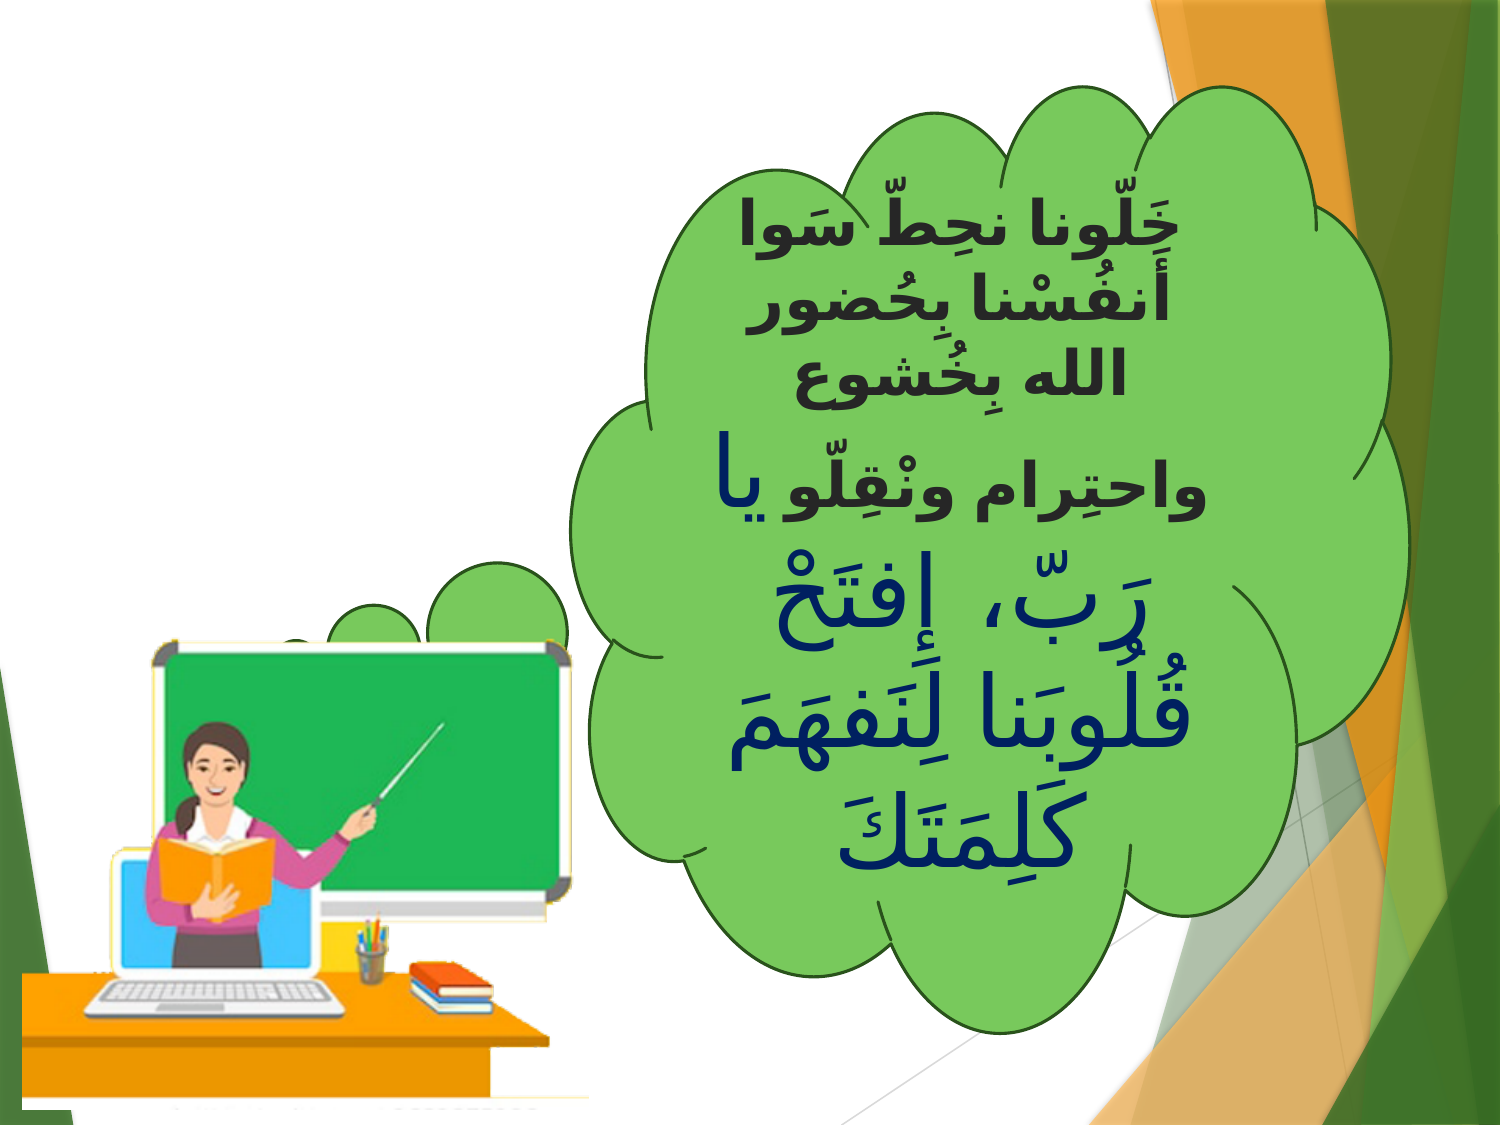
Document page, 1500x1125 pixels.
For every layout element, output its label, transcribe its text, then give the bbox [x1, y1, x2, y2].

picture [21, 619, 590, 1110]
text_box خَلّونا نحِطّ سَوا أَنفُسْنا بِحُضور الله بِخُشوع واحتِرام ونْقِلّو يا رَبّ، إِفتَحْ قُلُوبَنا لِنَفهَمَ كَلِمَتَكَ [427, 561, 568, 618]
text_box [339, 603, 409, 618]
text_box خَلّونا نحِطّ سَوا أَنفُسْنا بِحُضور الله بِخُشوع واحتِرام ونْقِلّو يا رَبّ، إِفتَحْ قُلُوبَنا لِنَفهَمَ كَلِمَتَكَ [568, 85, 1412, 1036]
